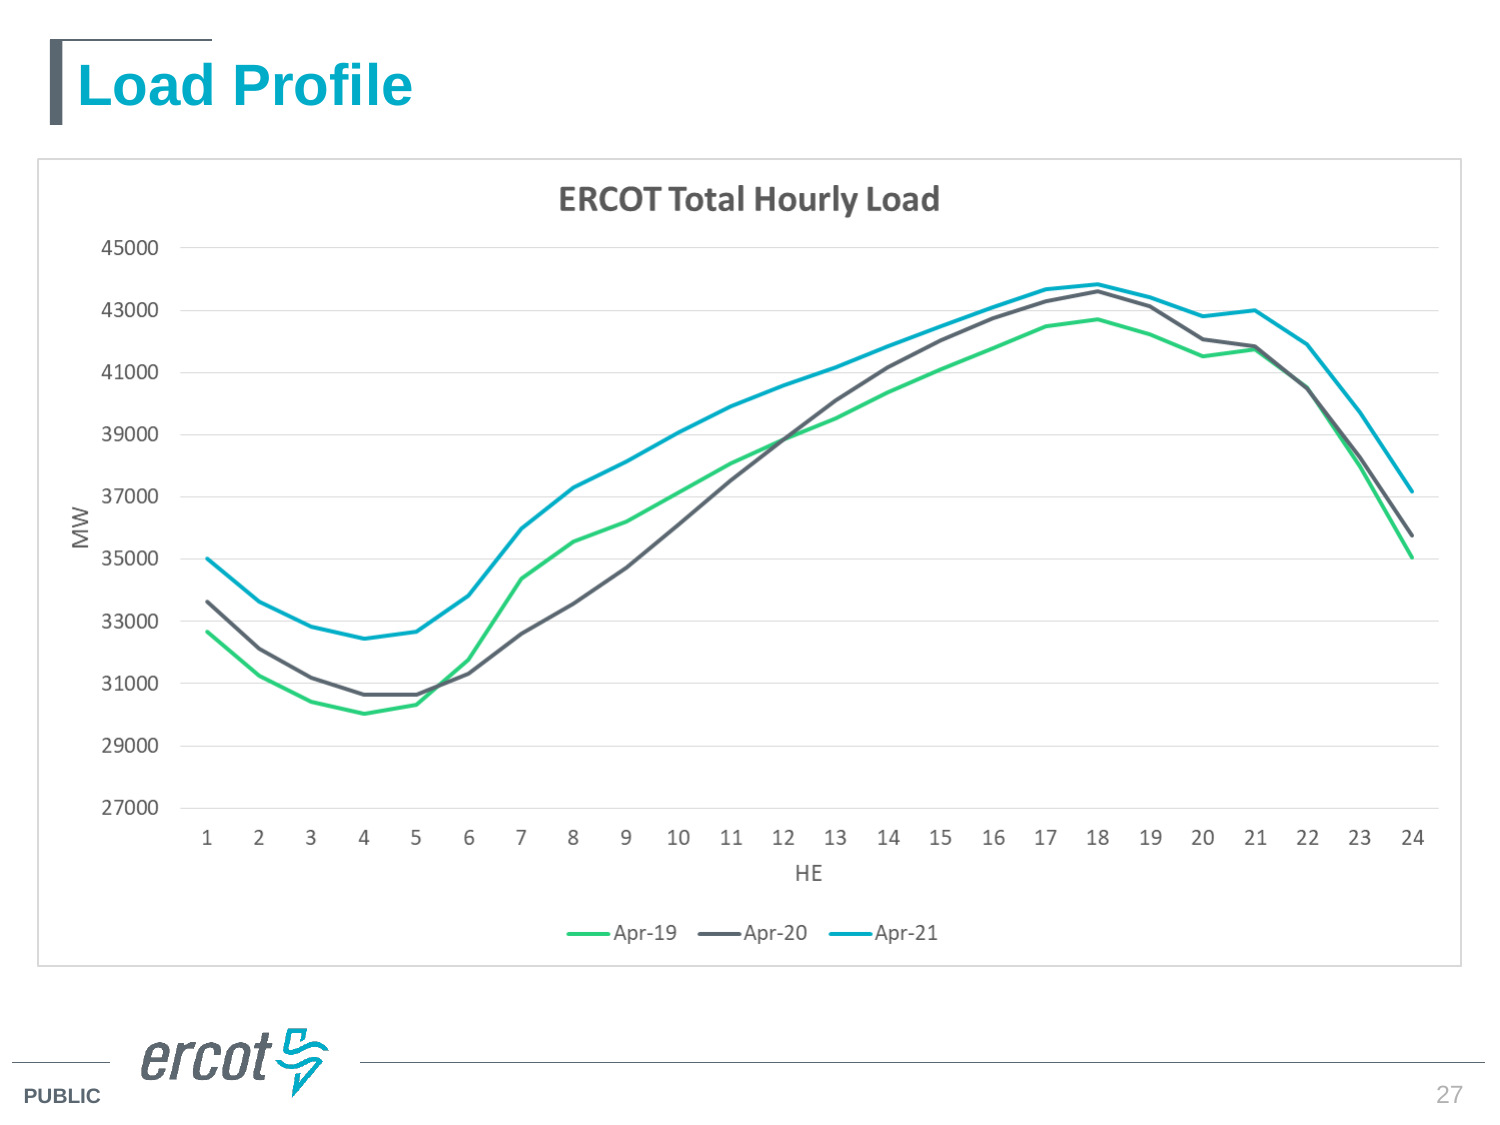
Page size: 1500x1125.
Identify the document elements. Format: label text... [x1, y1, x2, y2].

slide_number 27 [1412, 1076, 1488, 1112]
picture [37, 158, 1463, 967]
title Load Profile [62, 39, 1450, 125]
picture [137, 1024, 332, 1100]
